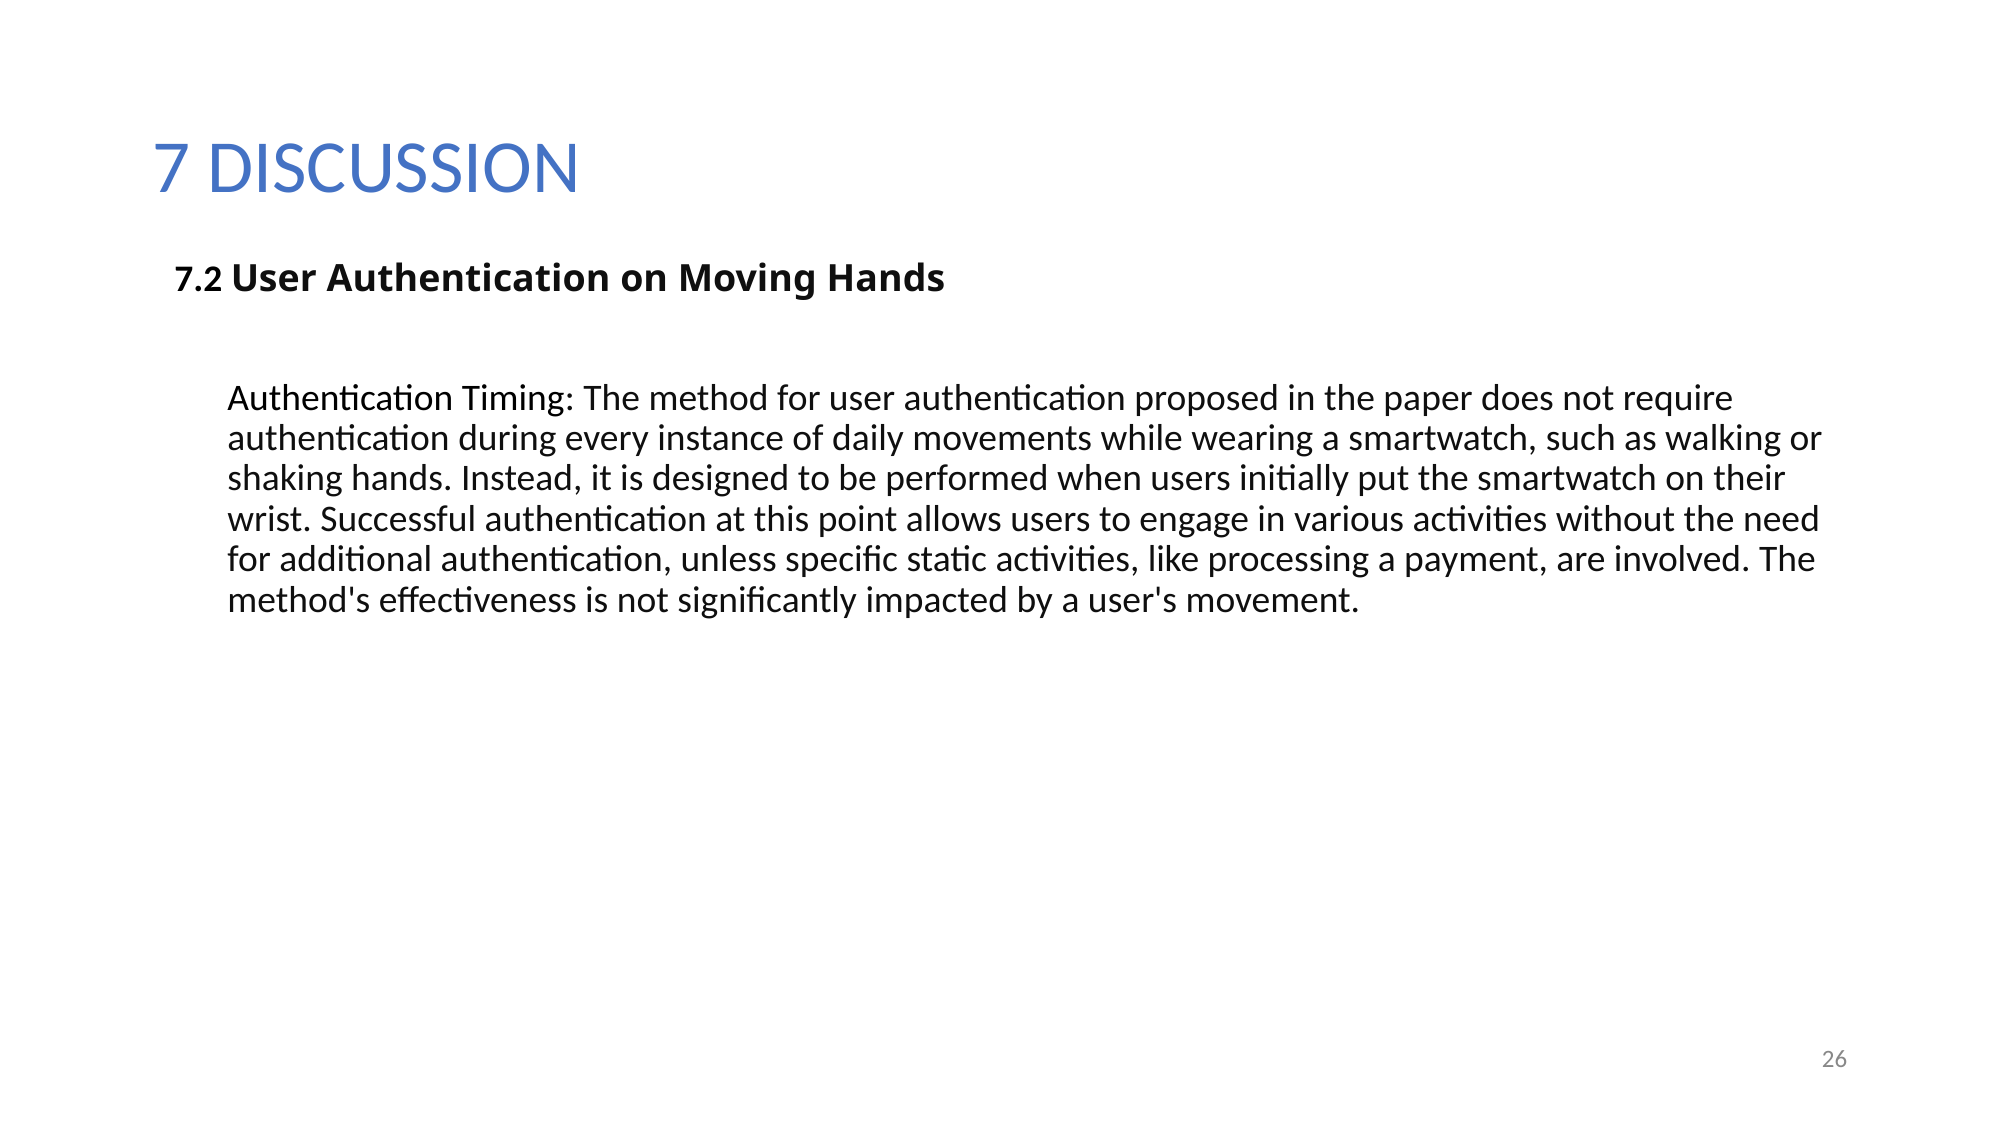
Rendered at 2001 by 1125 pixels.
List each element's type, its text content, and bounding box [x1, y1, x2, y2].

text_box 7.2 User Authentication on Moving Hands [159, 238, 1007, 344]
slide_number 26 [1412, 1042, 1863, 1103]
title 7 DISCUSSION [137, 59, 1863, 278]
list Authentication Timing: The method for user authentication proposed in the paper does not require authentication during every instance of daily movements while wearing a smartwatch, such as walking or shaking hands. Instead, it is designed to be performed when users initially put the smartwatch on their wrist. Successful authentication at this point allows users to engage in various activities without the need for additional authentication, unless specific static activities, like processing a payment, are involved. The method's effectiveness is not significantly impacted by a user's movement. [137, 370, 1863, 1084]
